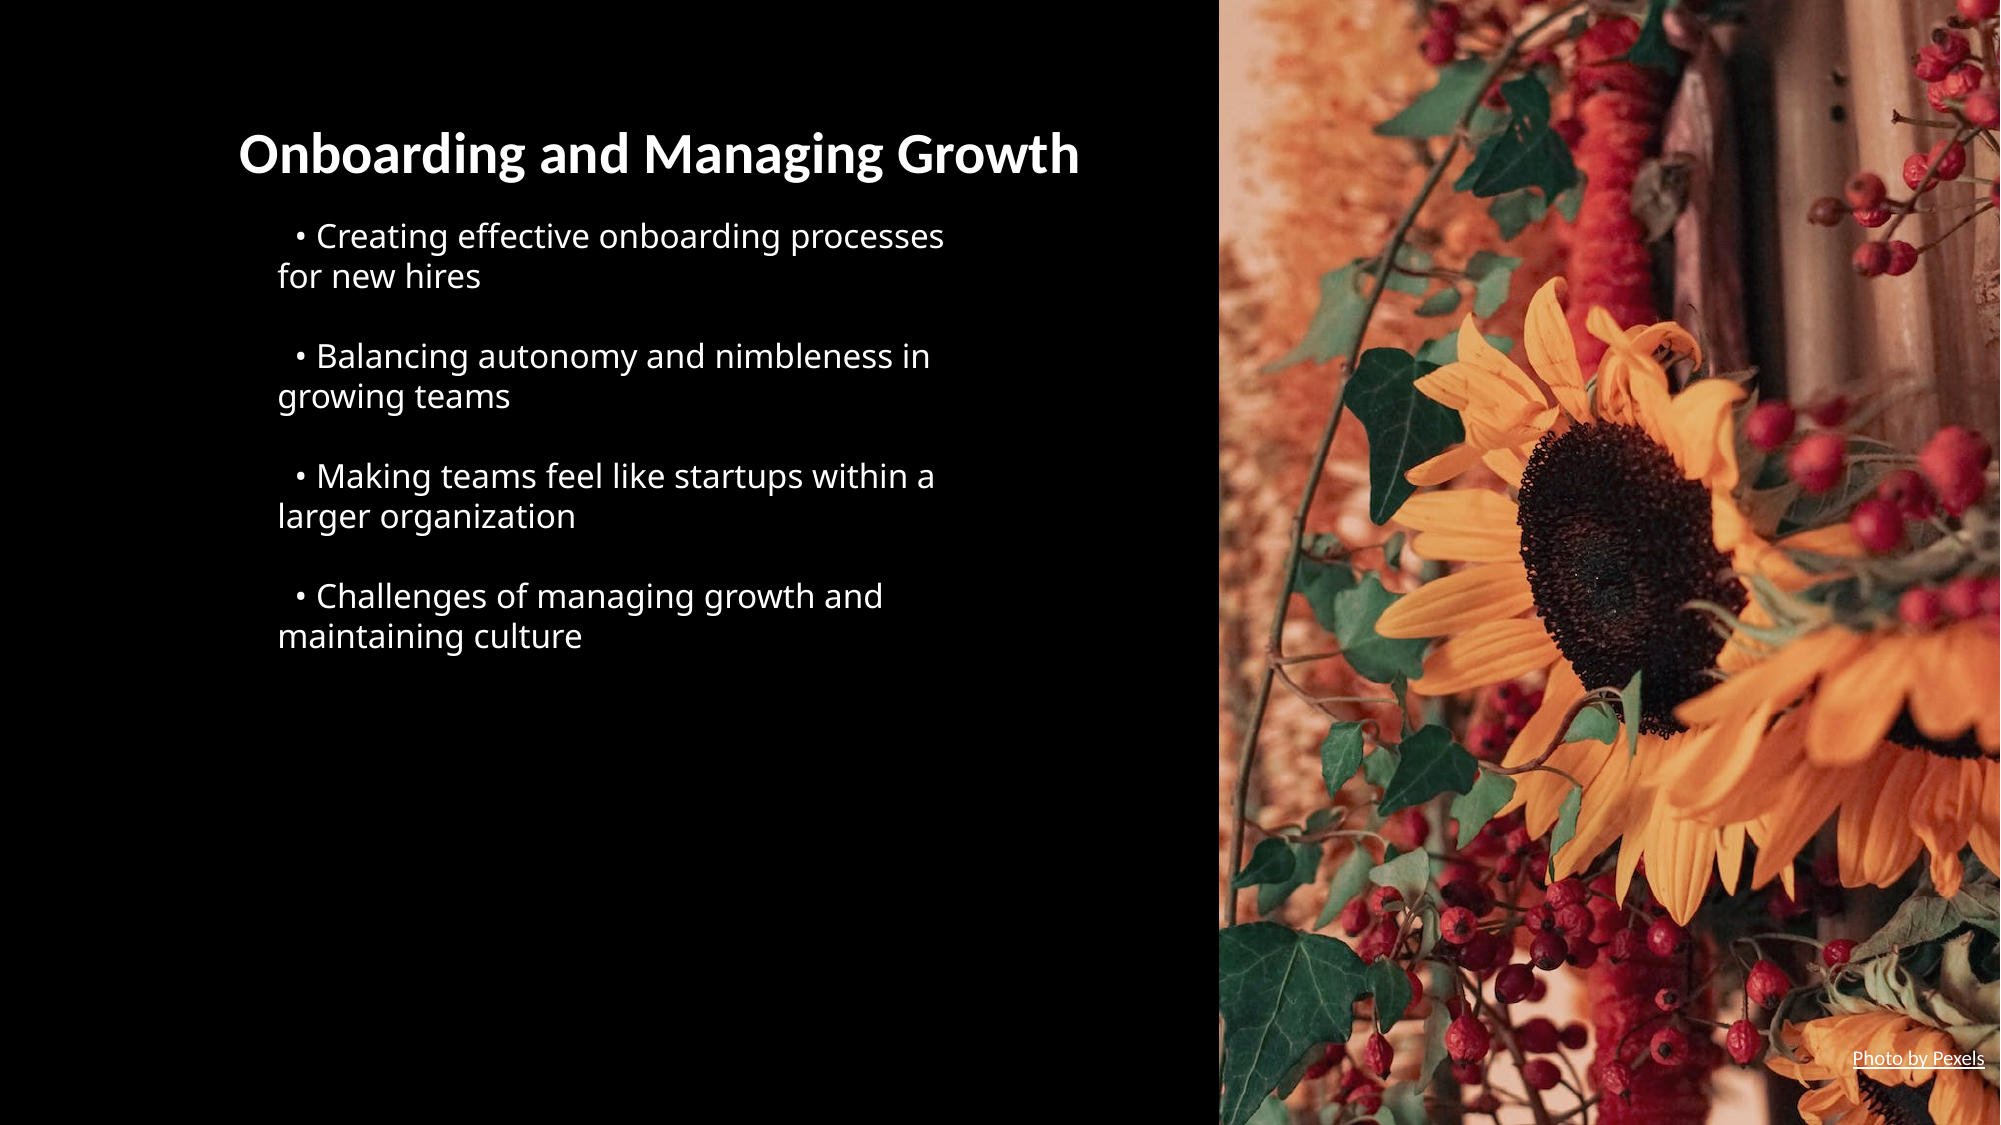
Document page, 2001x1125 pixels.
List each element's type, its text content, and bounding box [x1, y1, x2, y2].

text_box • Challenges of managing growth and maintaining culture [262, 577, 1013, 653]
picture [1219, 0, 2000, 1125]
text_box • Making teams feel like startups within a larger organization [262, 457, 1013, 533]
text_box Onboarding and Managing Growth [225, 112, 1219, 188]
text_box • Creating effective onboarding processes for new hires [262, 217, 1013, 293]
text_box • Balancing autonomy and nimbleness in growing teams [262, 337, 1013, 413]
